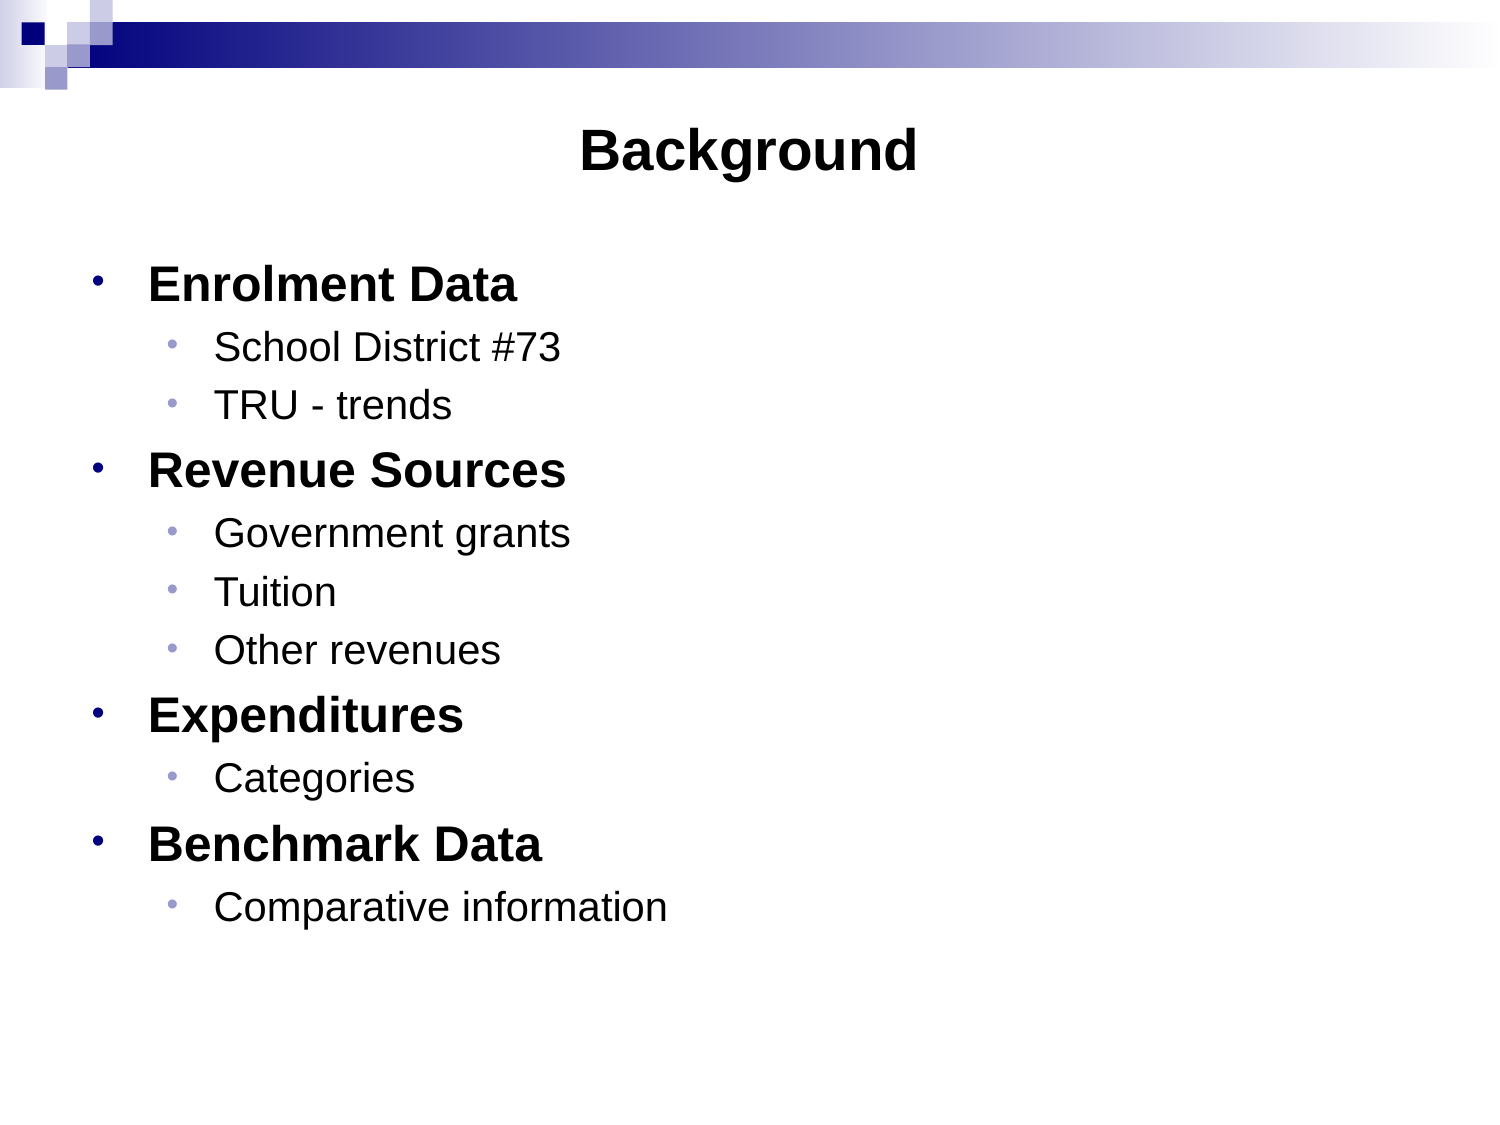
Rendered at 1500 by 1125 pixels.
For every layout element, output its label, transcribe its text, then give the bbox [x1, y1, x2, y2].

title Background [74, 74, 1426, 221]
list Enrolment Data School District #73 TRU - trends Revenue Sources Government grants Tuition Other revenues Expenditures Categories Benchmark Data Comparative information [76, 243, 1427, 988]
